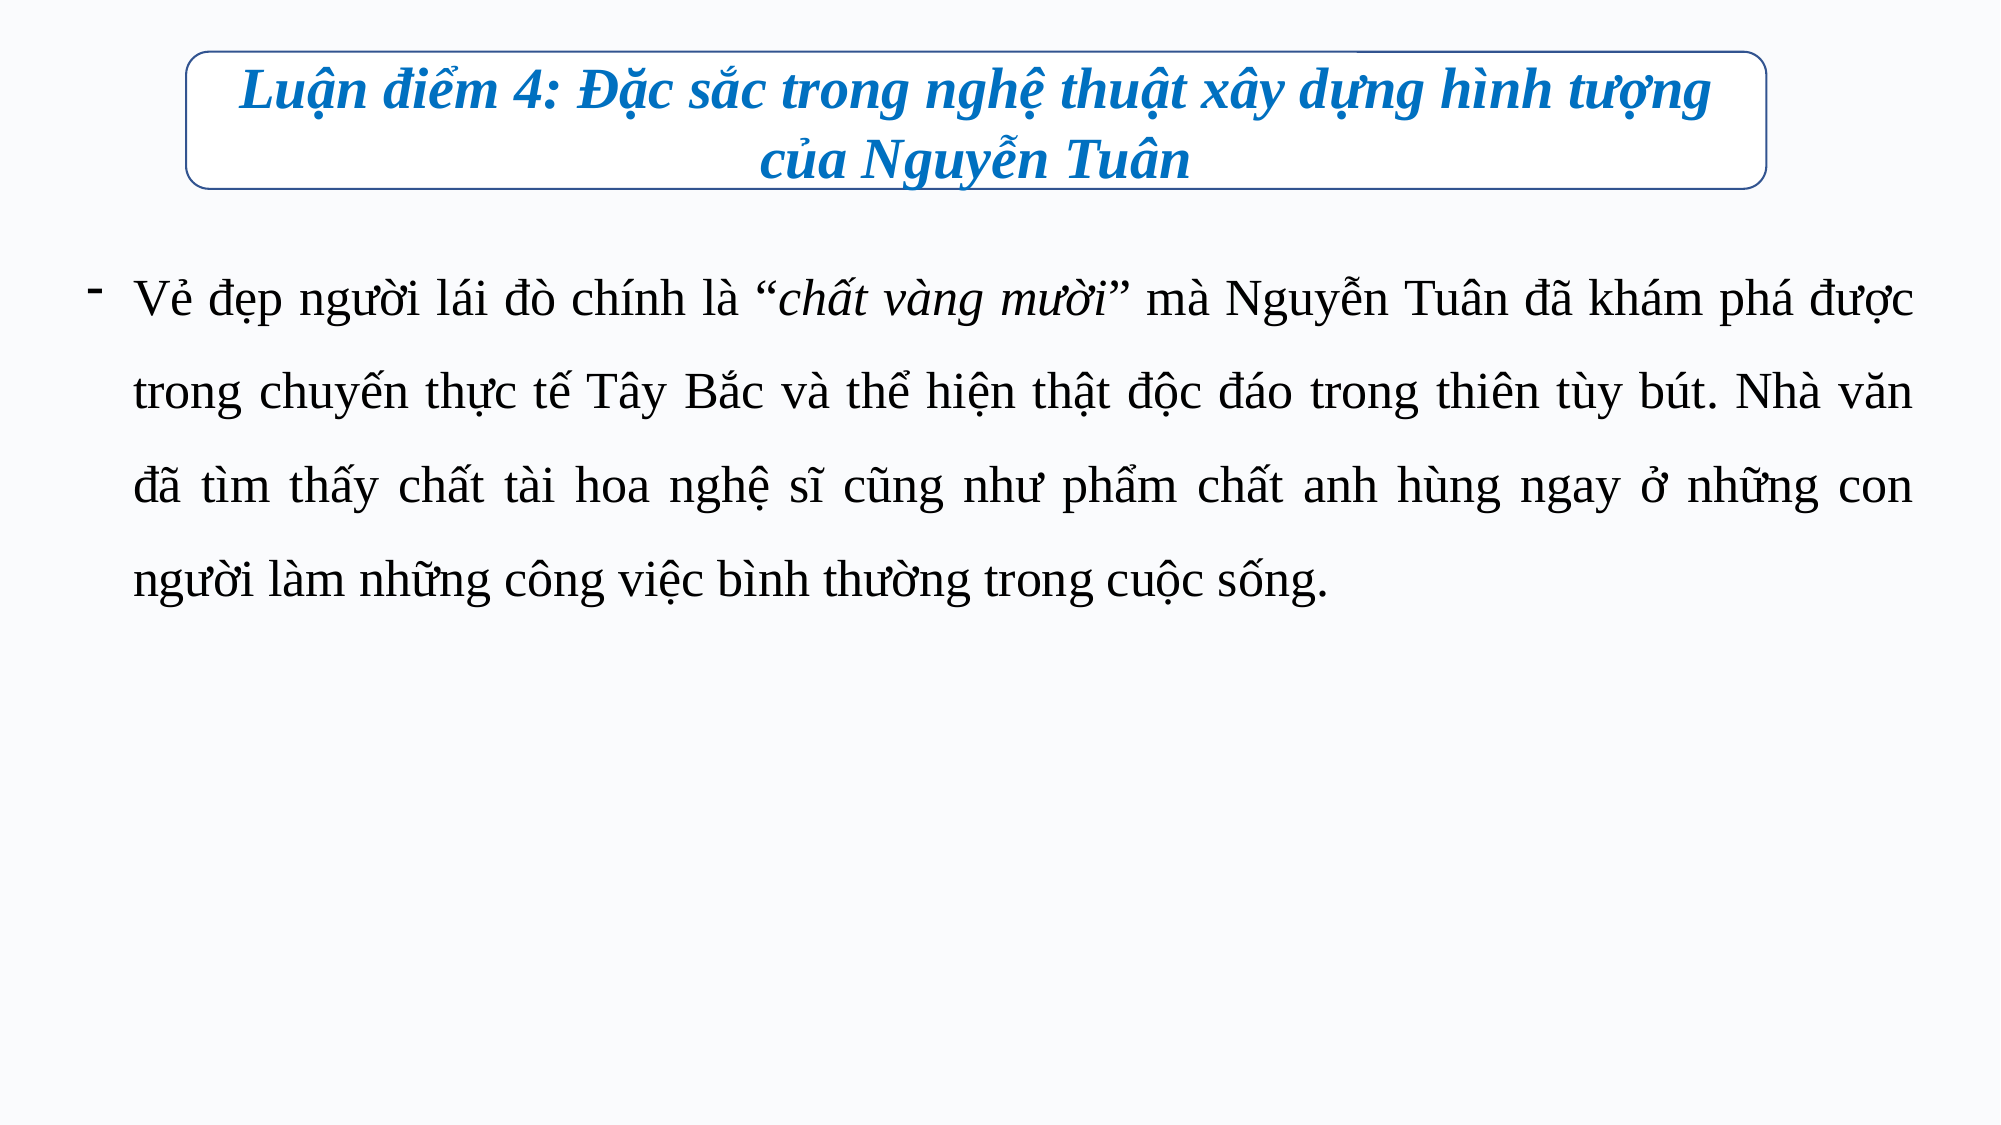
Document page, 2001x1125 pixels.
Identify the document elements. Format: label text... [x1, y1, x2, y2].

text_box Vẻ đẹp người lái đò chính là “chất vàng mười” mà Nguyễn Tuân đã khám phá được trong chuyến thực tế Tây Bắc và thể hiện thật độc đáo trong thiên tùy bút. Nhà văn đã tìm thấy chất tài hoa nghệ sĩ cũng như phẩm chất anh hùng ngay ở những con người làm những công việc bình thường trong cuộc sống. [71, 224, 1930, 615]
text_box Luận điểm 4: Đặc sắc trong nghệ thuật xây dựng hình tượng của Nguyễn Tuân [185, 50, 1768, 190]
